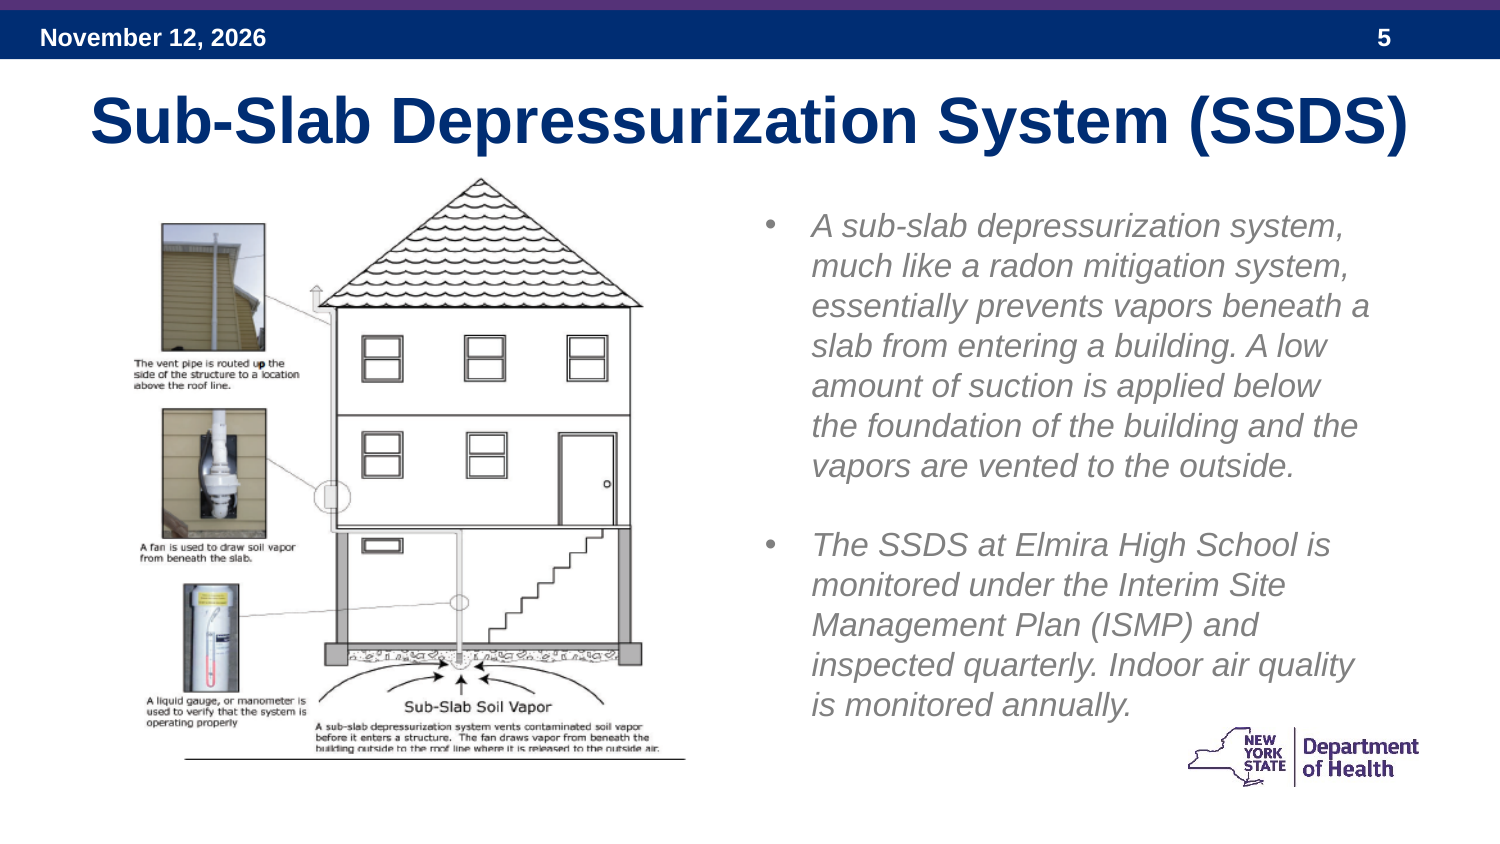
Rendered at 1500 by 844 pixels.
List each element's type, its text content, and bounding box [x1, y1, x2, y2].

picture [1188, 727, 1419, 787]
text_box A sub-slab depressurization system, much like a radon mitigation system, essentially prevents vapors beneath a slab from entering a building. A low amount of suction is applied below the foundation of the building and the vapors are vented to the outside. The SSDS at Elmira High School is monitored under the Interim Site Management Plan (ISMP) and inspected quarterly. Indoor air quality is monitored annually. [750, 196, 1388, 731]
title Sub-Slab Depressurization System (SSDS) [75, 59, 1425, 175]
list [112, 174, 713, 760]
